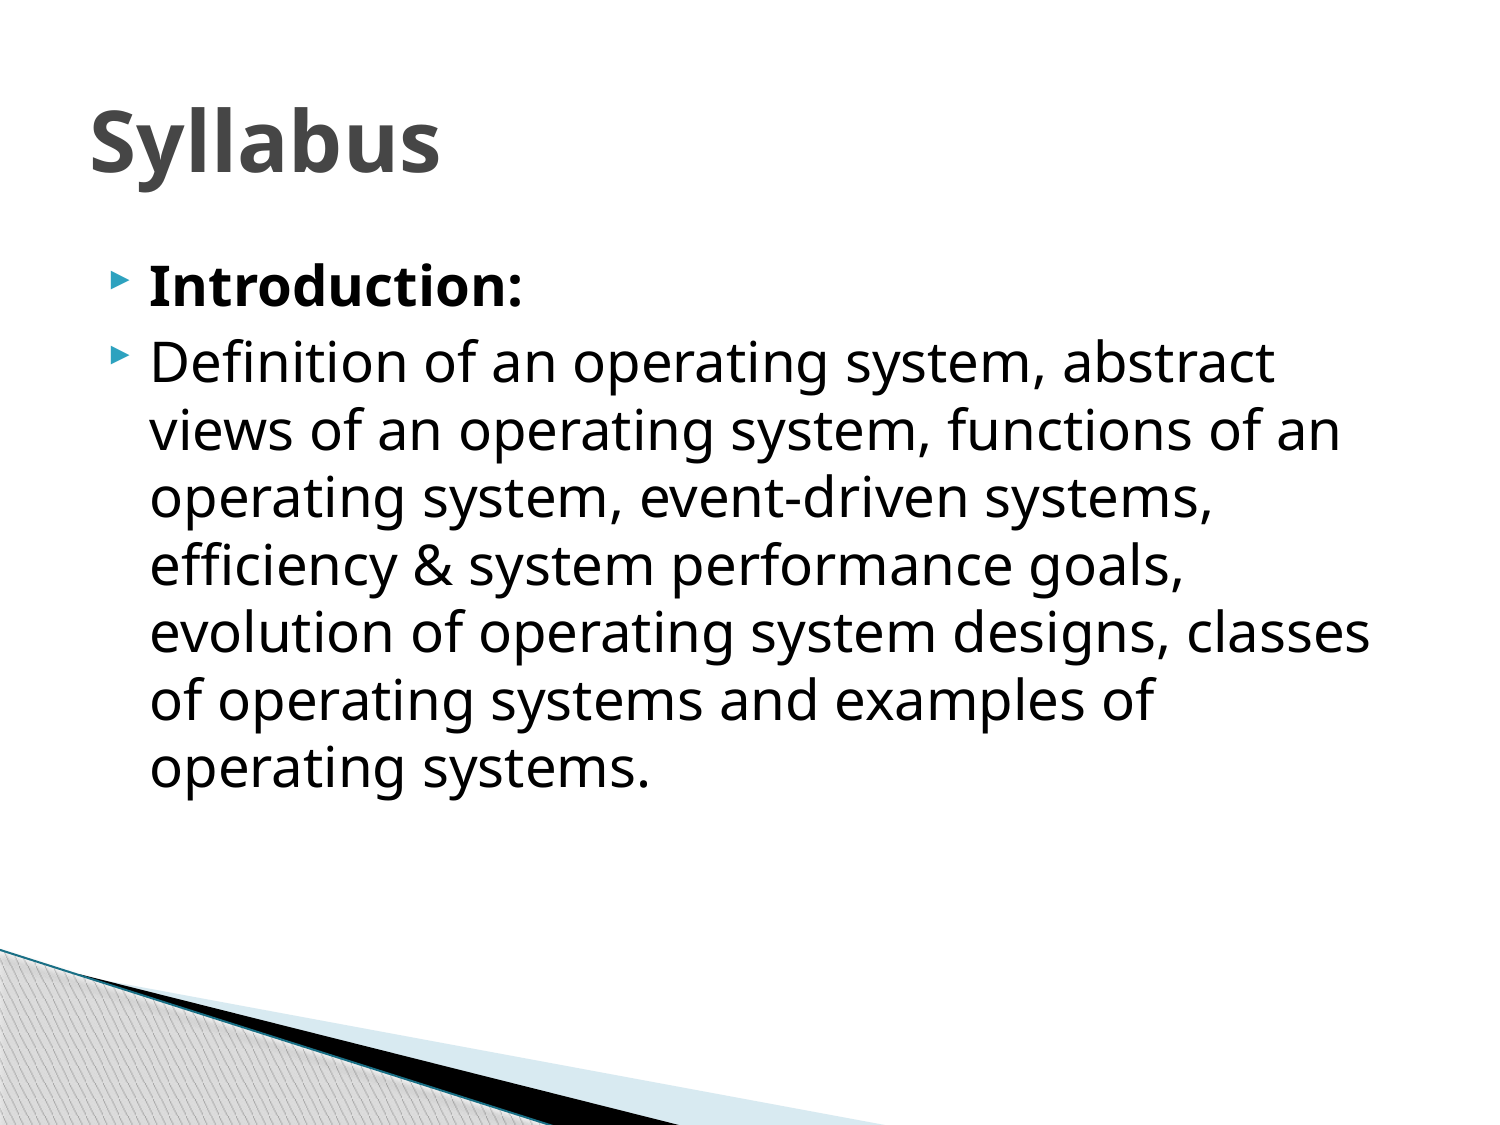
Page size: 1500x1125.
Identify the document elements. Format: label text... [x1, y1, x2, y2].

title Syllabus [75, 45, 1425, 233]
list Introduction: Definition of an operating system, abstract views of an operating system, functions of an operating system, event-driven systems, efficiency & system performance goals, evolution of operating system designs, classes of operating systems and examples of operating systems. [75, 243, 1425, 986]
